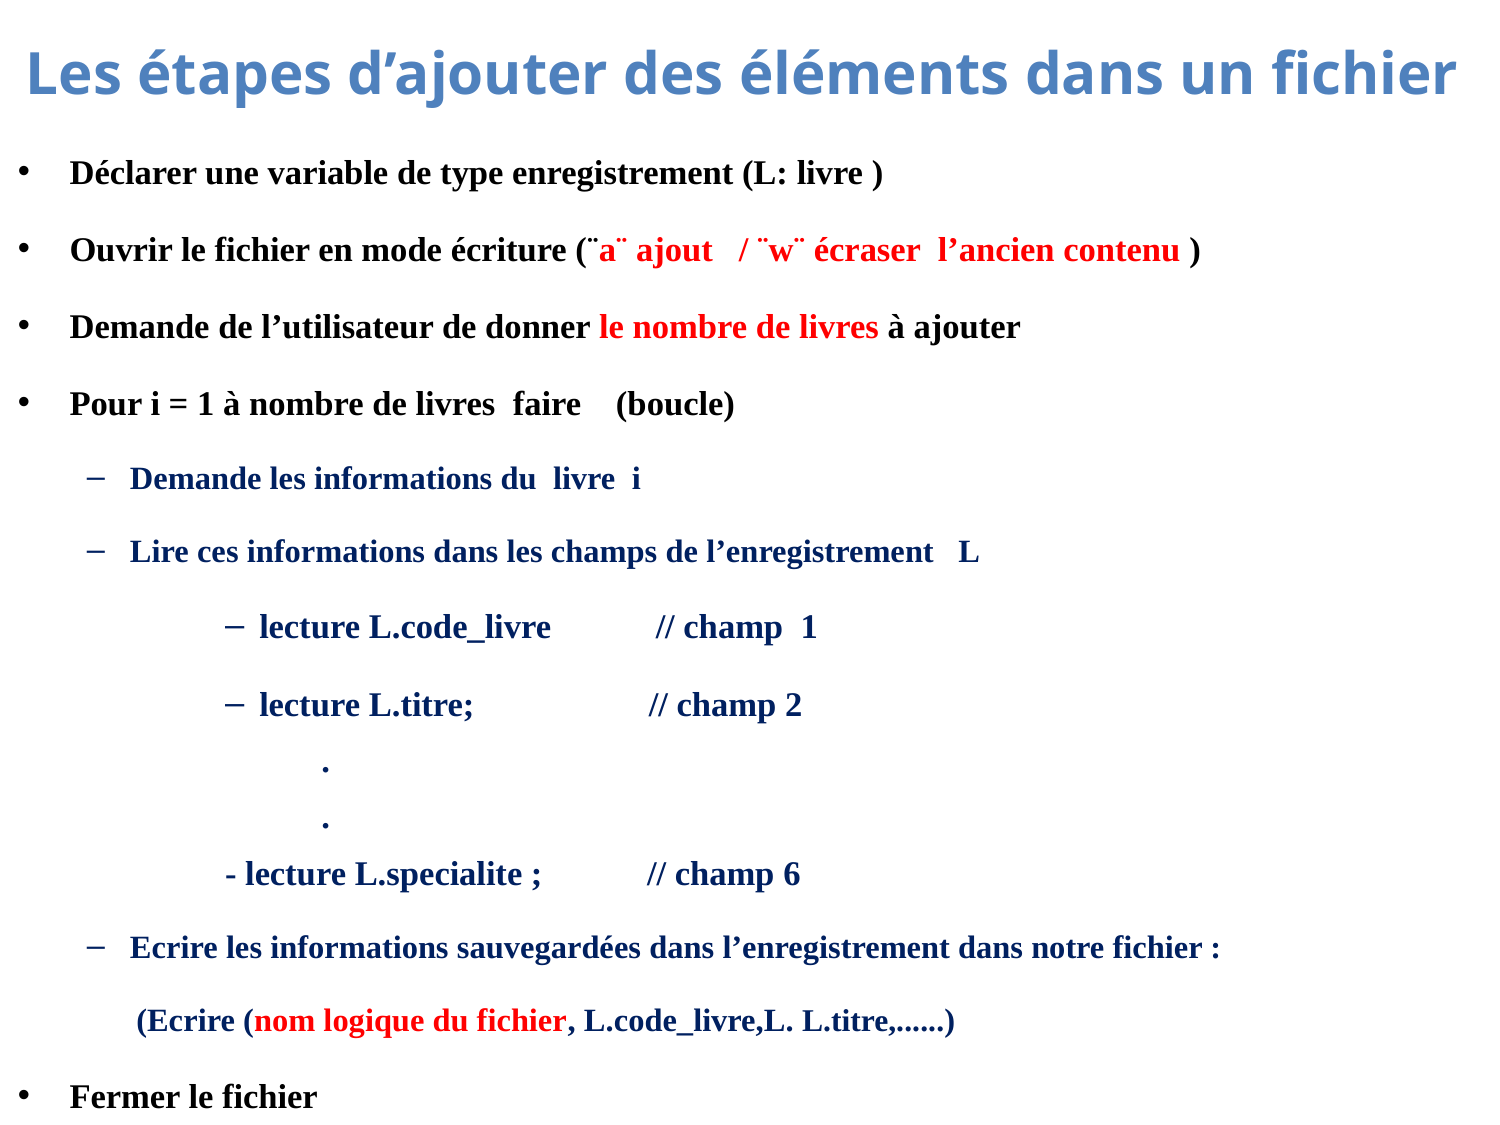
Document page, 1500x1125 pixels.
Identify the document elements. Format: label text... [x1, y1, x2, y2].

title Les étapes d’ajouter des éléments dans un fichier [0, 19, 1500, 124]
list Déclarer une variable de type enregistrement (L: livre ) Ouvrir le fichier en mode écriture (¨a¨ ajout / ¨w¨ écraser l’ancien contenu ) Demande de l’utilisateur de donner le nombre de livres à ajouter Pour i = 1 à nombre de livres faire (boucle) Demande les informations du livre i Lire ces informations dans les champs de l’enregistrement L lecture L.code_livre // champ 1 lecture L.titre; // champ 2 . . - lecture L.specialite ; // champ 6 Ecrire les informations sauvegardées dans l’enregistrement dans notre fichier : (Ecrire (nom logique du fichier, L.code_livre,L. L.titre,......) Fermer le fichier [2, 113, 1500, 1125]
